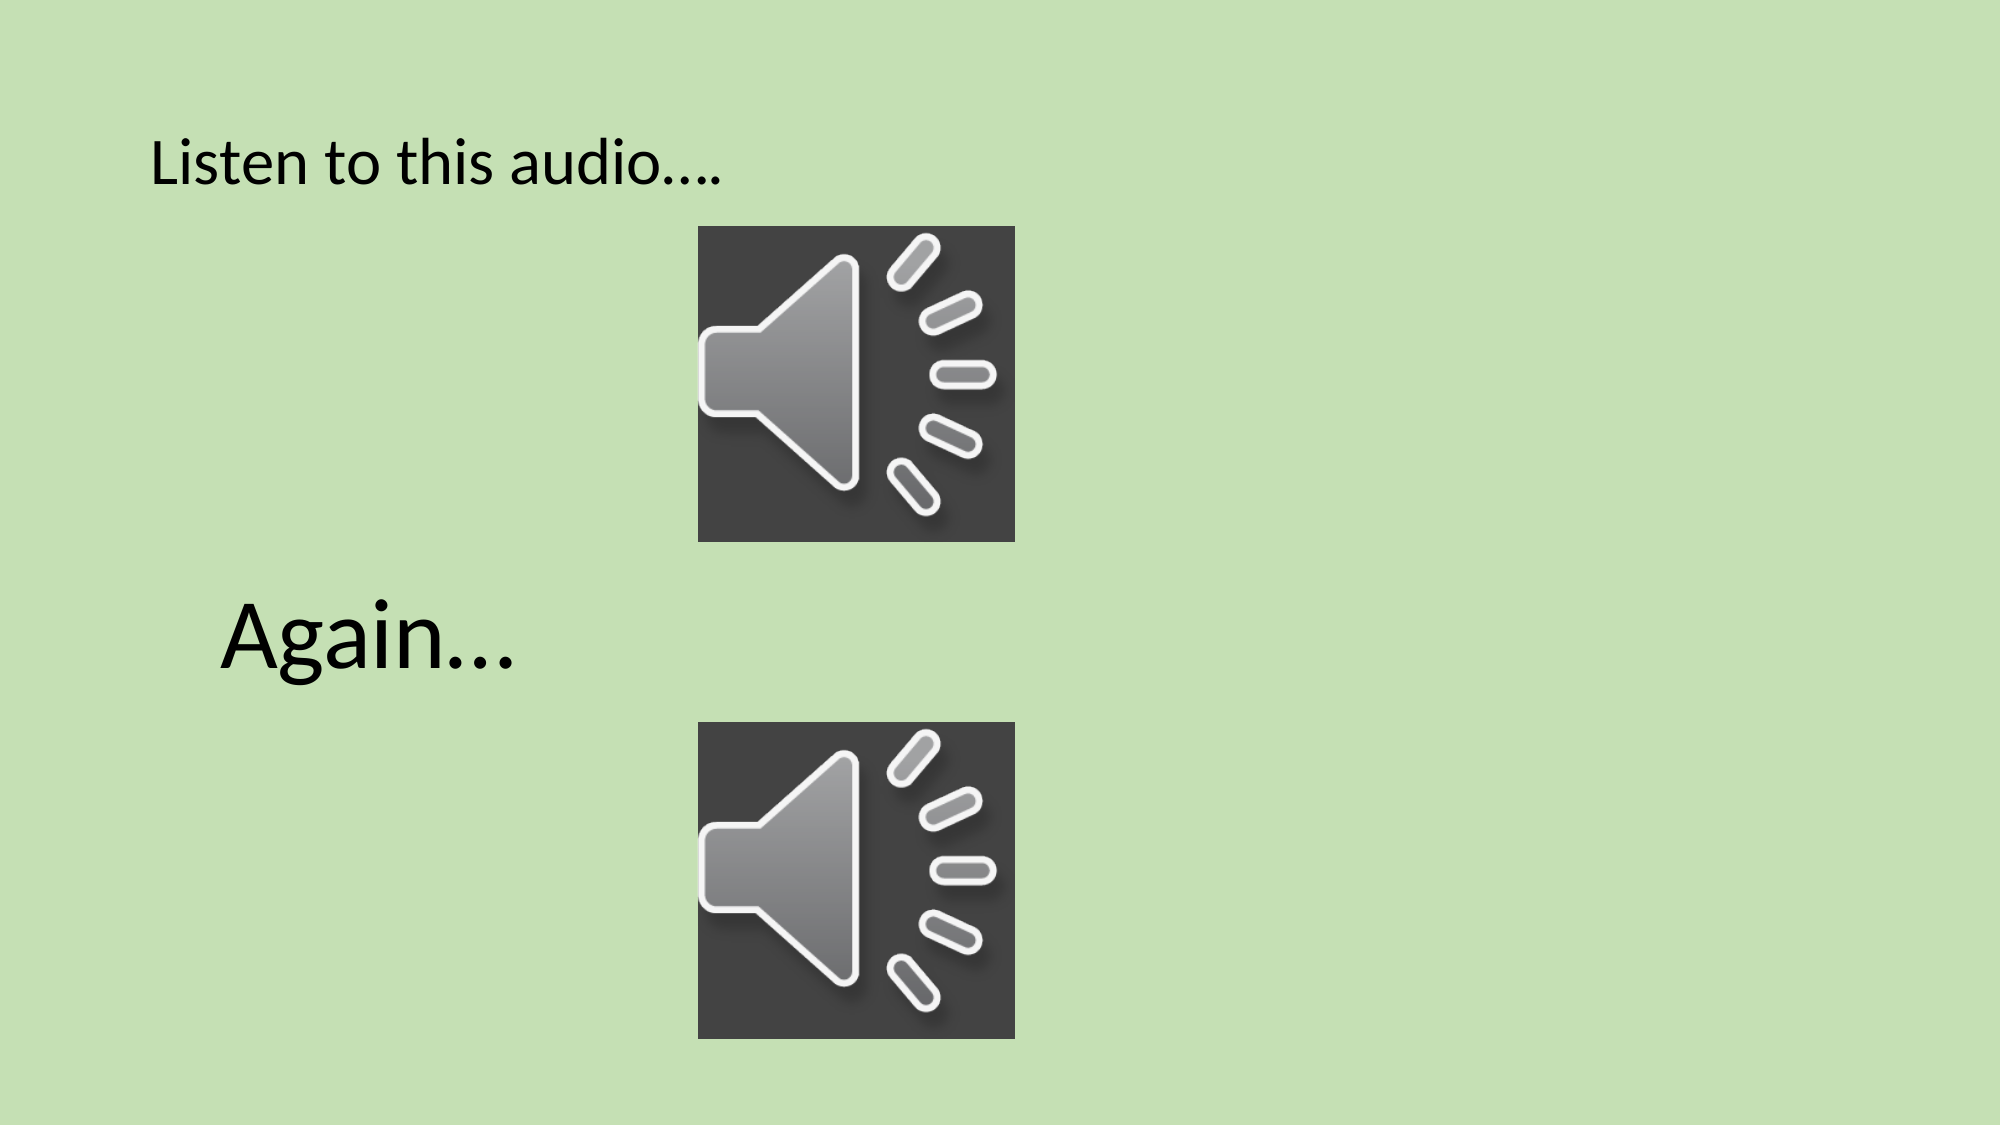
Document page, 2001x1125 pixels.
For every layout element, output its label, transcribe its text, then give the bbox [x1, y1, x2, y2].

text_box Listen to this audio…. [136, 110, 1217, 206]
picture [696, 720, 1016, 1040]
text_box Again… [205, 561, 584, 697]
picture [696, 224, 1016, 544]
